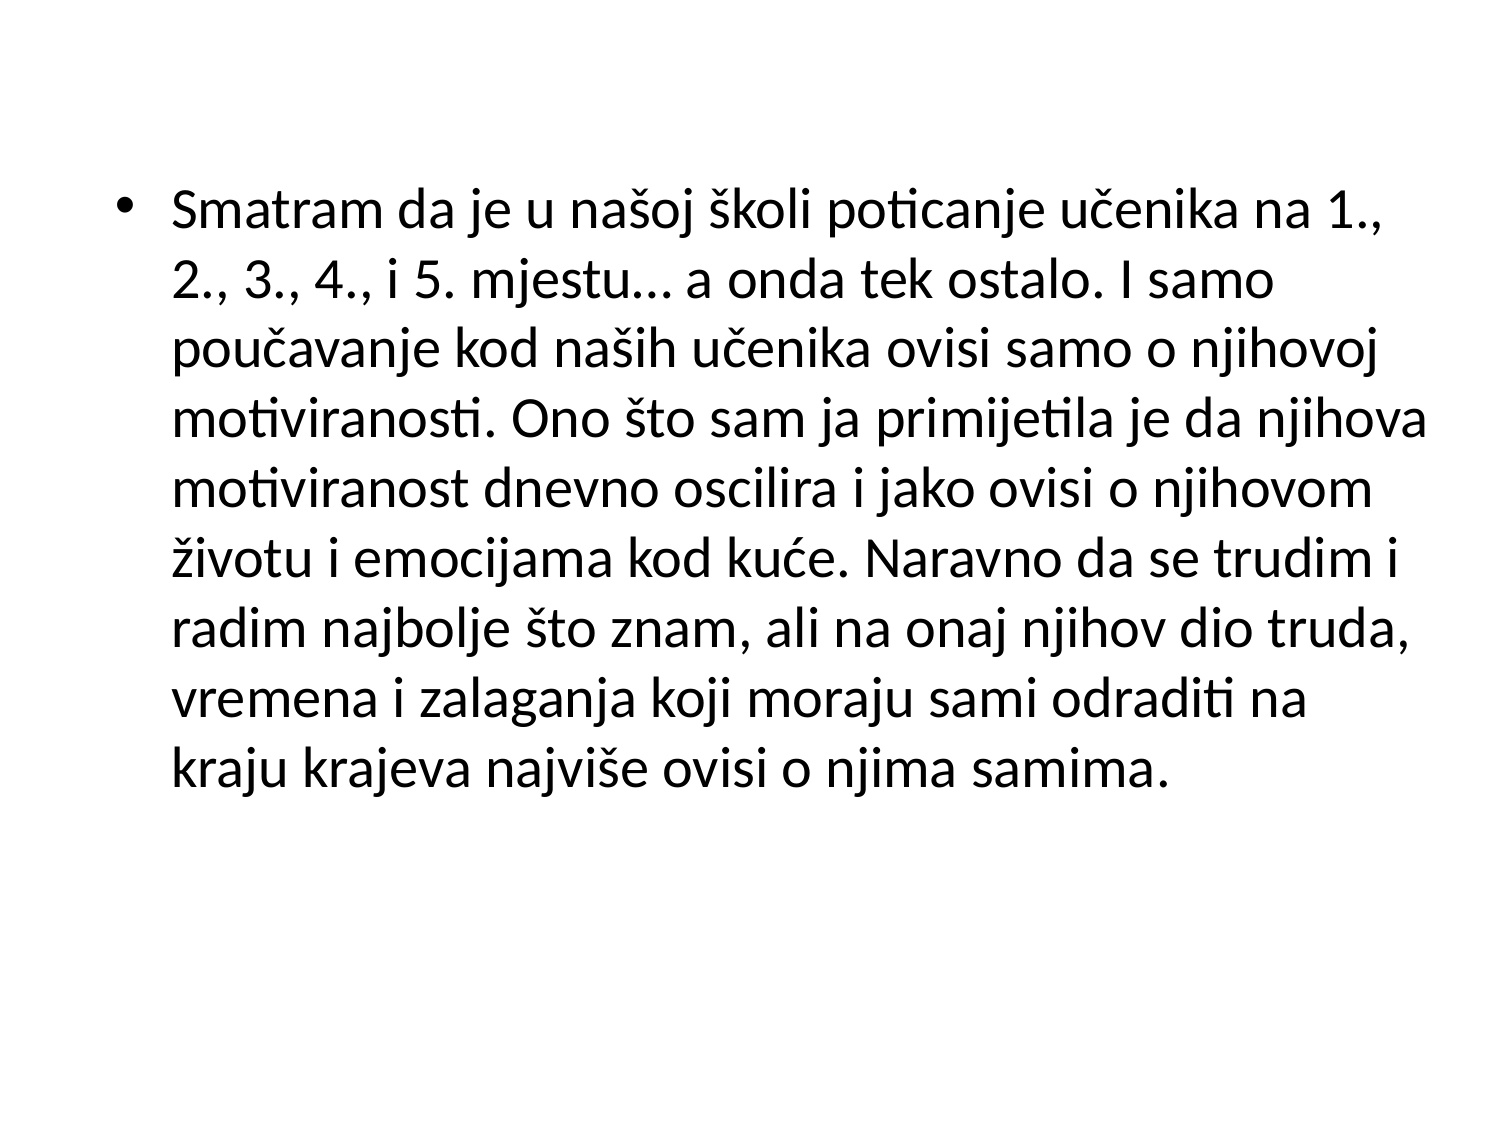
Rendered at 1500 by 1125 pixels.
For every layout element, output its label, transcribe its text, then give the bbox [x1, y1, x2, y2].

list Smatram da je u našoj školi poticanje učenika na 1., 2., 3., 4., i 5. mjestu… a onda tek ostalo. I samo poučavanje kod naših učenika ovisi samo o njihovoj motiviranosti. Ono što sam ja primijetila je da njihova motiviranost dnevno oscilira i jako ovisi o njihovom životu i emocijama kod kuće. Naravno da se trudim i radim najbolje što znam, ali na onaj njihov dio truda, vremena i zalaganja koji moraju sami odraditi na kraju krajeva najviše ovisi o njima samima. [99, 162, 1450, 1043]
